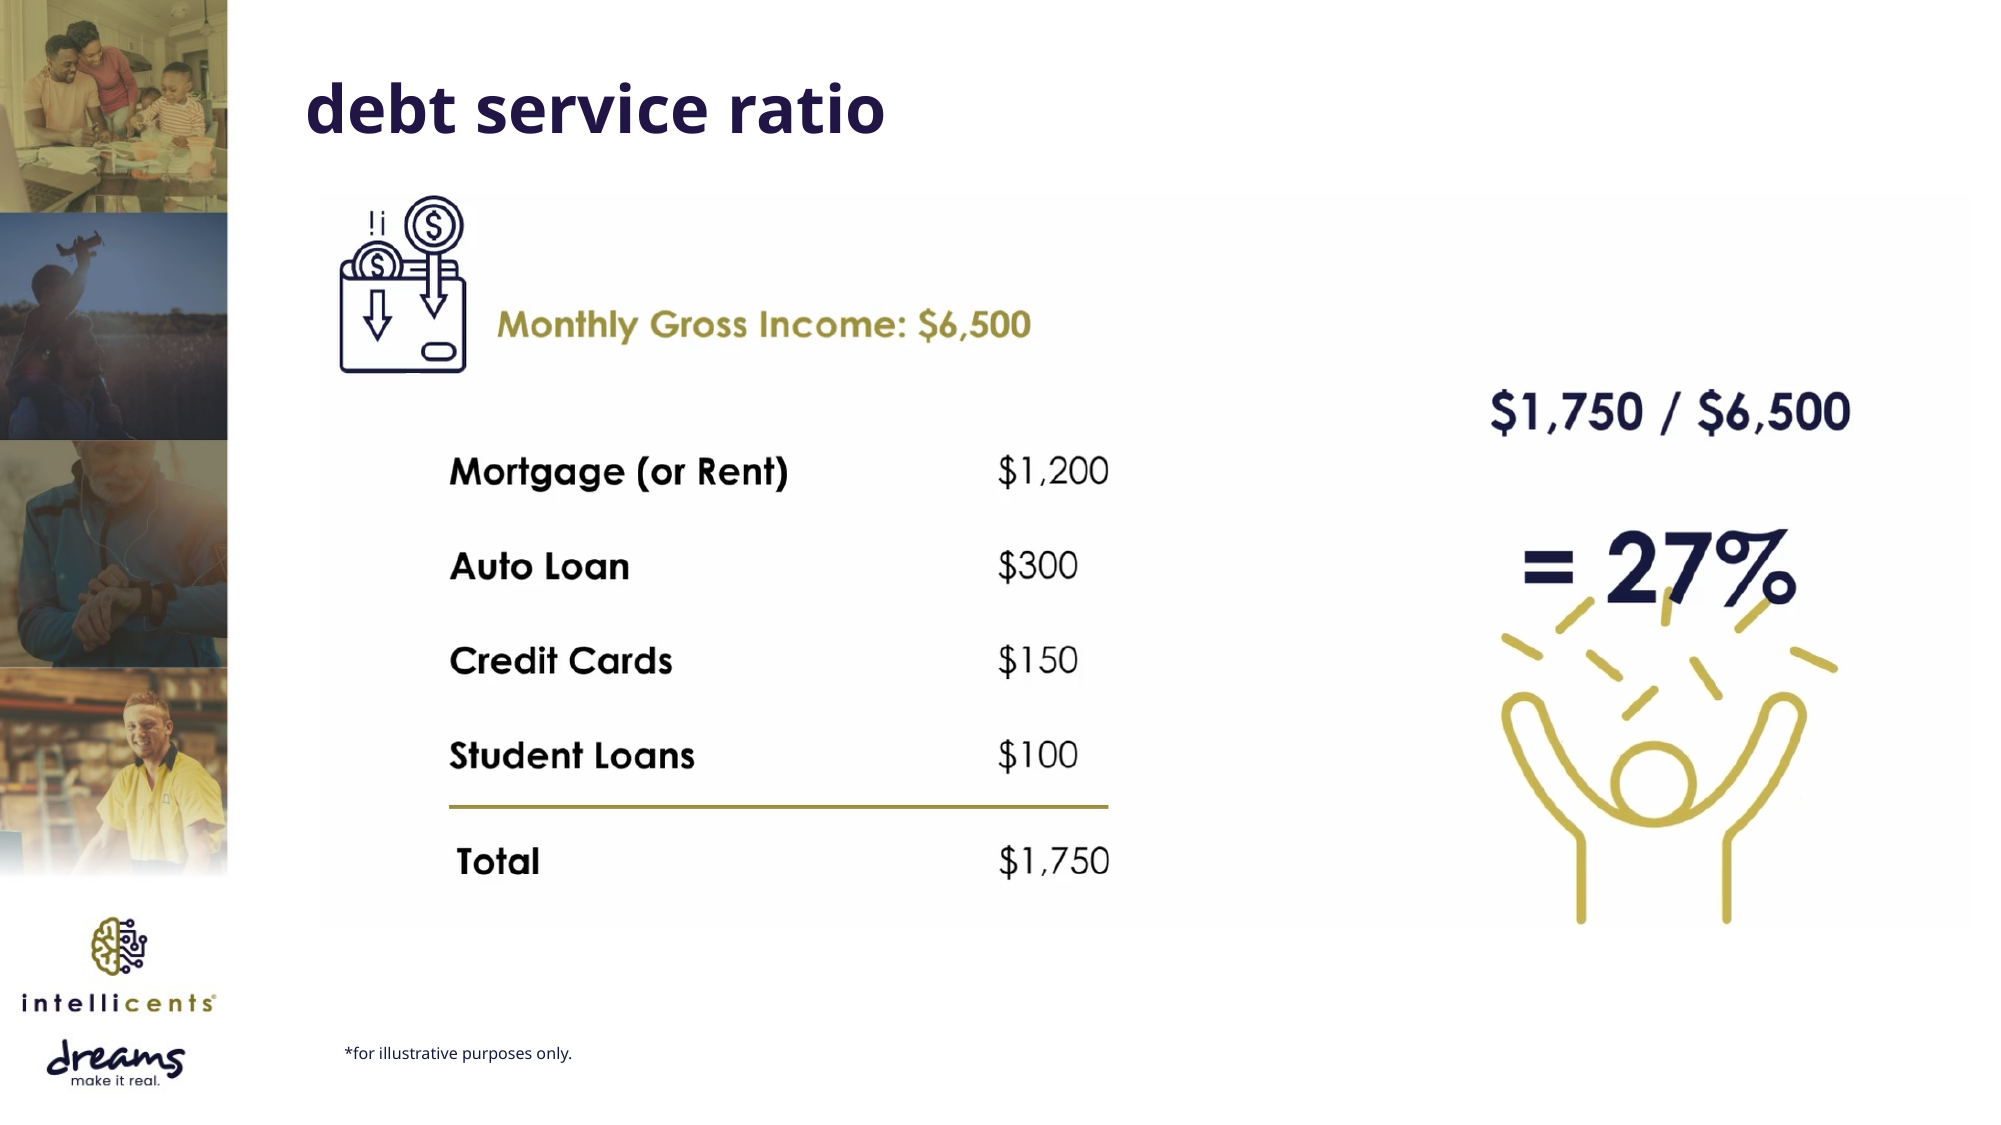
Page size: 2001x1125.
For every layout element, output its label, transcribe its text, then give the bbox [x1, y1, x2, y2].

text_box *for illustrative purposes only. [344, 1040, 582, 1063]
picture [319, 195, 1971, 927]
title debt service ratio [289, 64, 1827, 156]
